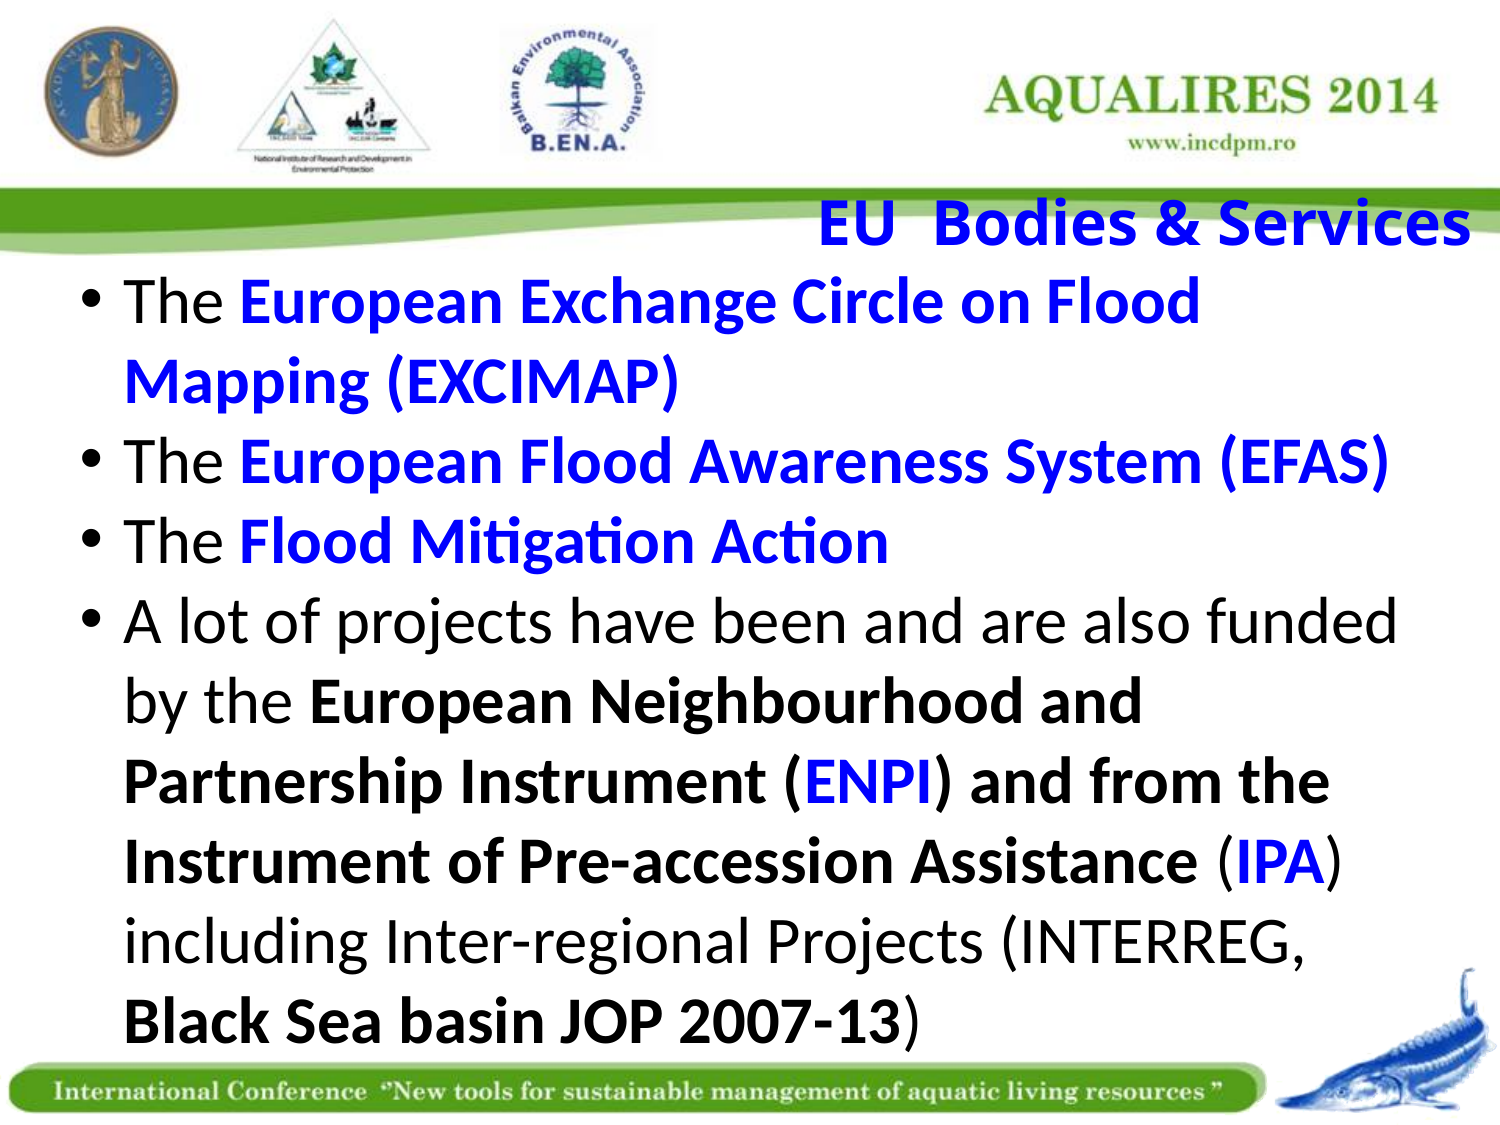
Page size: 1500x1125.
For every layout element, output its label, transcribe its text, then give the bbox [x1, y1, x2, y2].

picture [0, 0, 1500, 1125]
text_box the EUR-OPA Major Hazards Agreement : a platform for co-operation in the area of major natural and technological disasters The European Advisory Evaluation Committee for Earthquake Prediction (EAECEP) June 10, The European Warning (Alarm) System established to support information and cooperation between the Member States the Euro-Mediterranean Seismological Center (CSEM/EMSC) the “Community Research and Development Information Society (CORDIS)” which has funded more than 50 projects under different calls (programmes) The Joint Research Centre (JRC) The European Centre on Geomorphological Hazards (CERG) The European Flood Alert System (between Austria and the Czech Republic on the Morava River basin). the UNECE Water Convention and the European Union (EU) Directives The Associated Programme on Flood Management (APFM) of the World Meteorological Organization (WMO) The European Flood Alert System and those provided by the European Exchange Circle on Flood Forecasting (EXCIFF) The European Exchange Circle on Flood Mapping (EXCIMAP) The European Flood Awareness System (EFAS) The Flood Mitigation Action A lot of projects have been and are also funded by the European Neighbourhood and Partnership Instrument (ENPI) and from the Instrument of Pre-accession Assistance (IPA) including Inter-regional Projects (INTERREG, Black Sea basin JOP 2007-13) [64, 268, 1436, 962]
